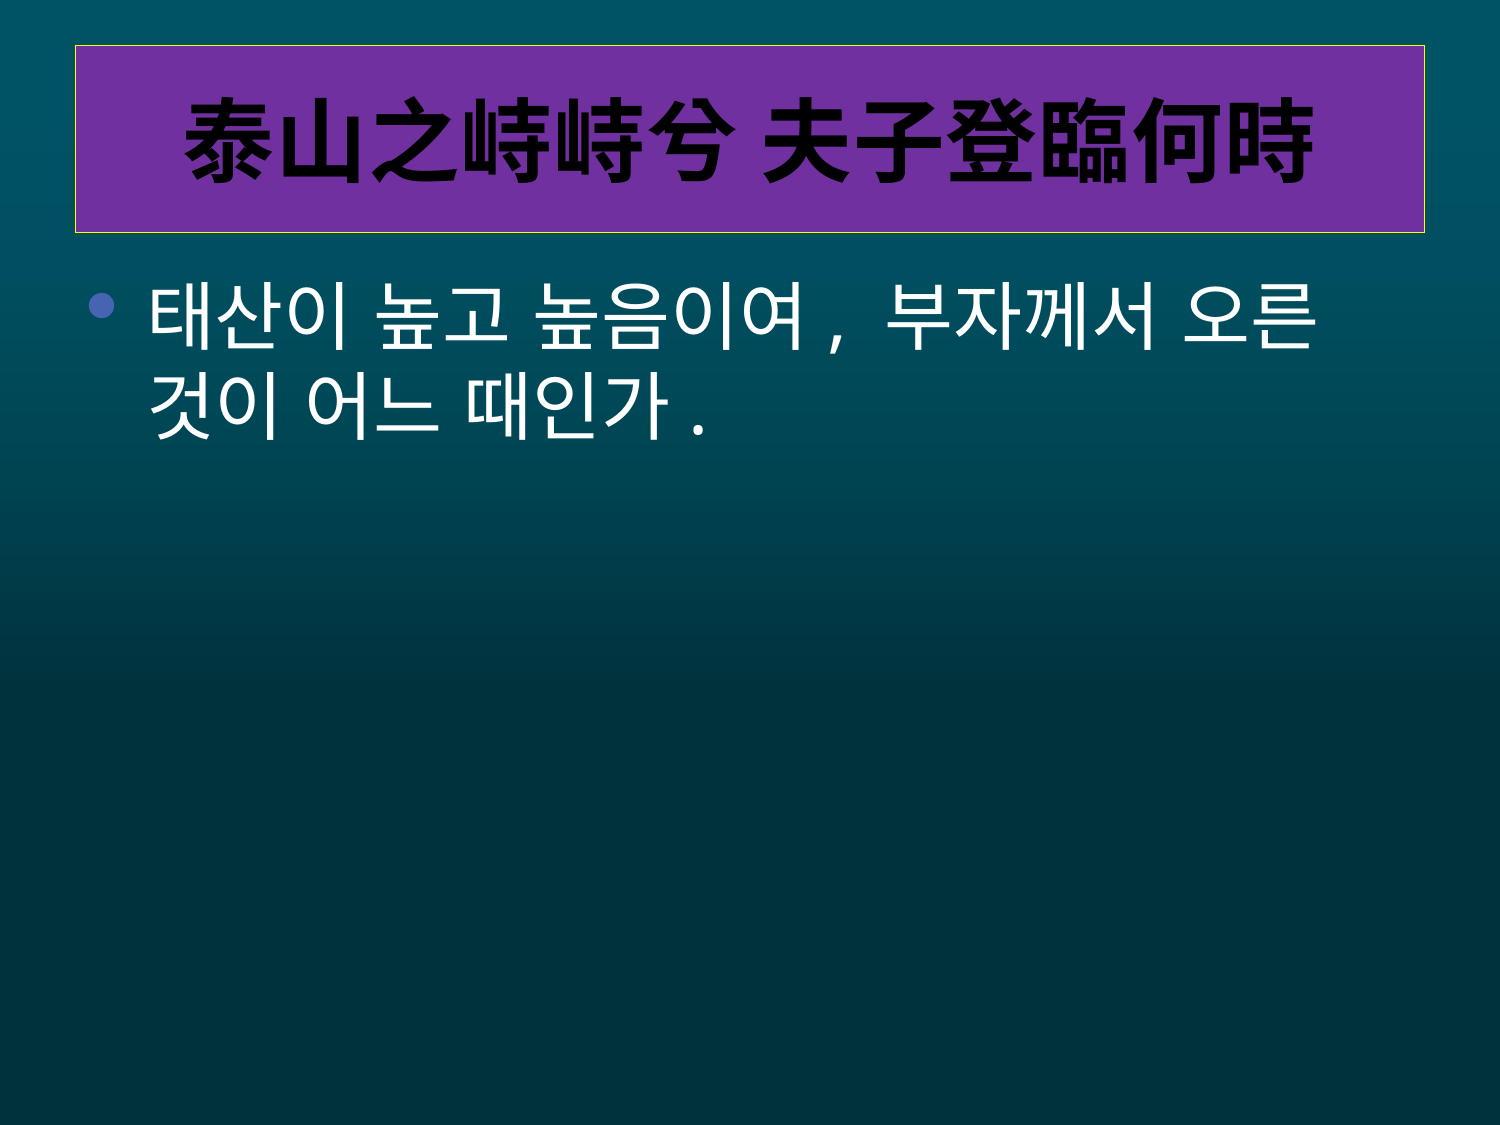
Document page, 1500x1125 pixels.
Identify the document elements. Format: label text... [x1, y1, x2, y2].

title 泰山之峙峙兮 夫子登臨何時 [75, 45, 1425, 233]
list 태산이 높고 높음이여, 부자께서 오른 것이 어느 때인가. [75, 262, 1425, 1005]
